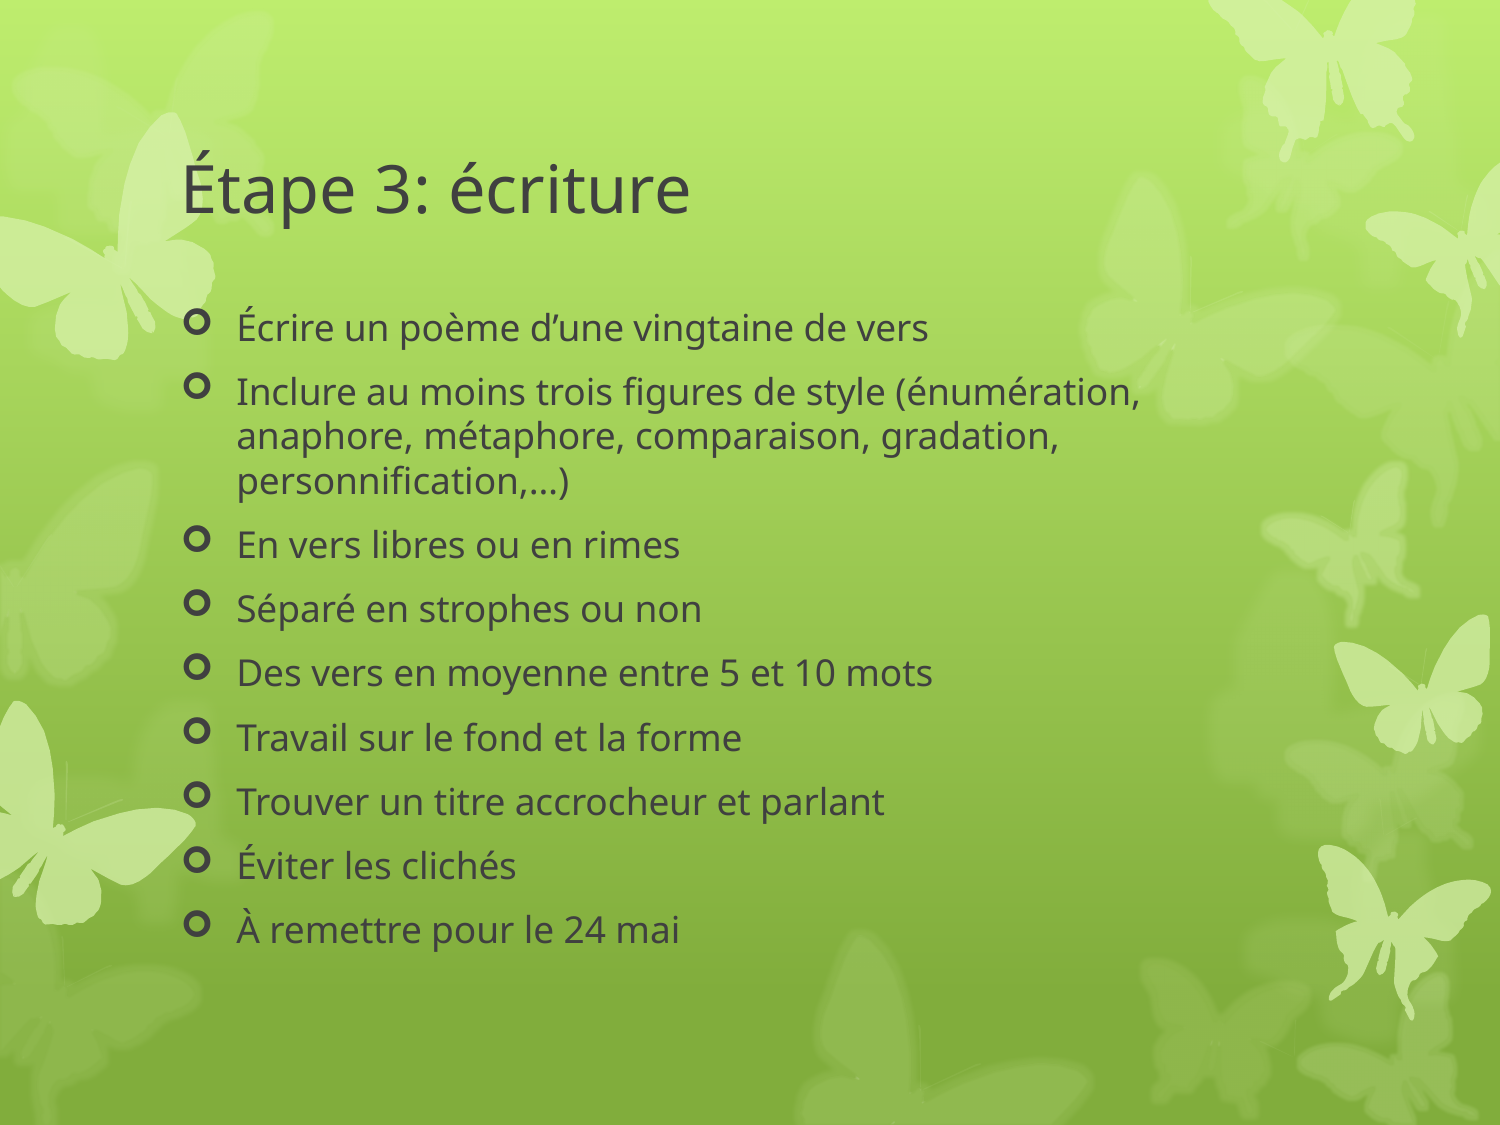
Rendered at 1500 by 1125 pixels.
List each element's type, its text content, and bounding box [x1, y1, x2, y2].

list Écrire un poème d’une vingtaine de vers Inclure au moins trois figures de style (énumération, anaphore, métaphore, comparaison, gradation, personnification,…) En vers libres ou en rimes Séparé en strophes ou non Des vers en moyenne entre 5 et 10 mots Travail sur le fond et la forme Trouver un titre accrocheur et parlant Éviter les clichés À remettre pour le 24 mai [165, 296, 1335, 962]
title Étape 3: écriture [165, 110, 1335, 263]
